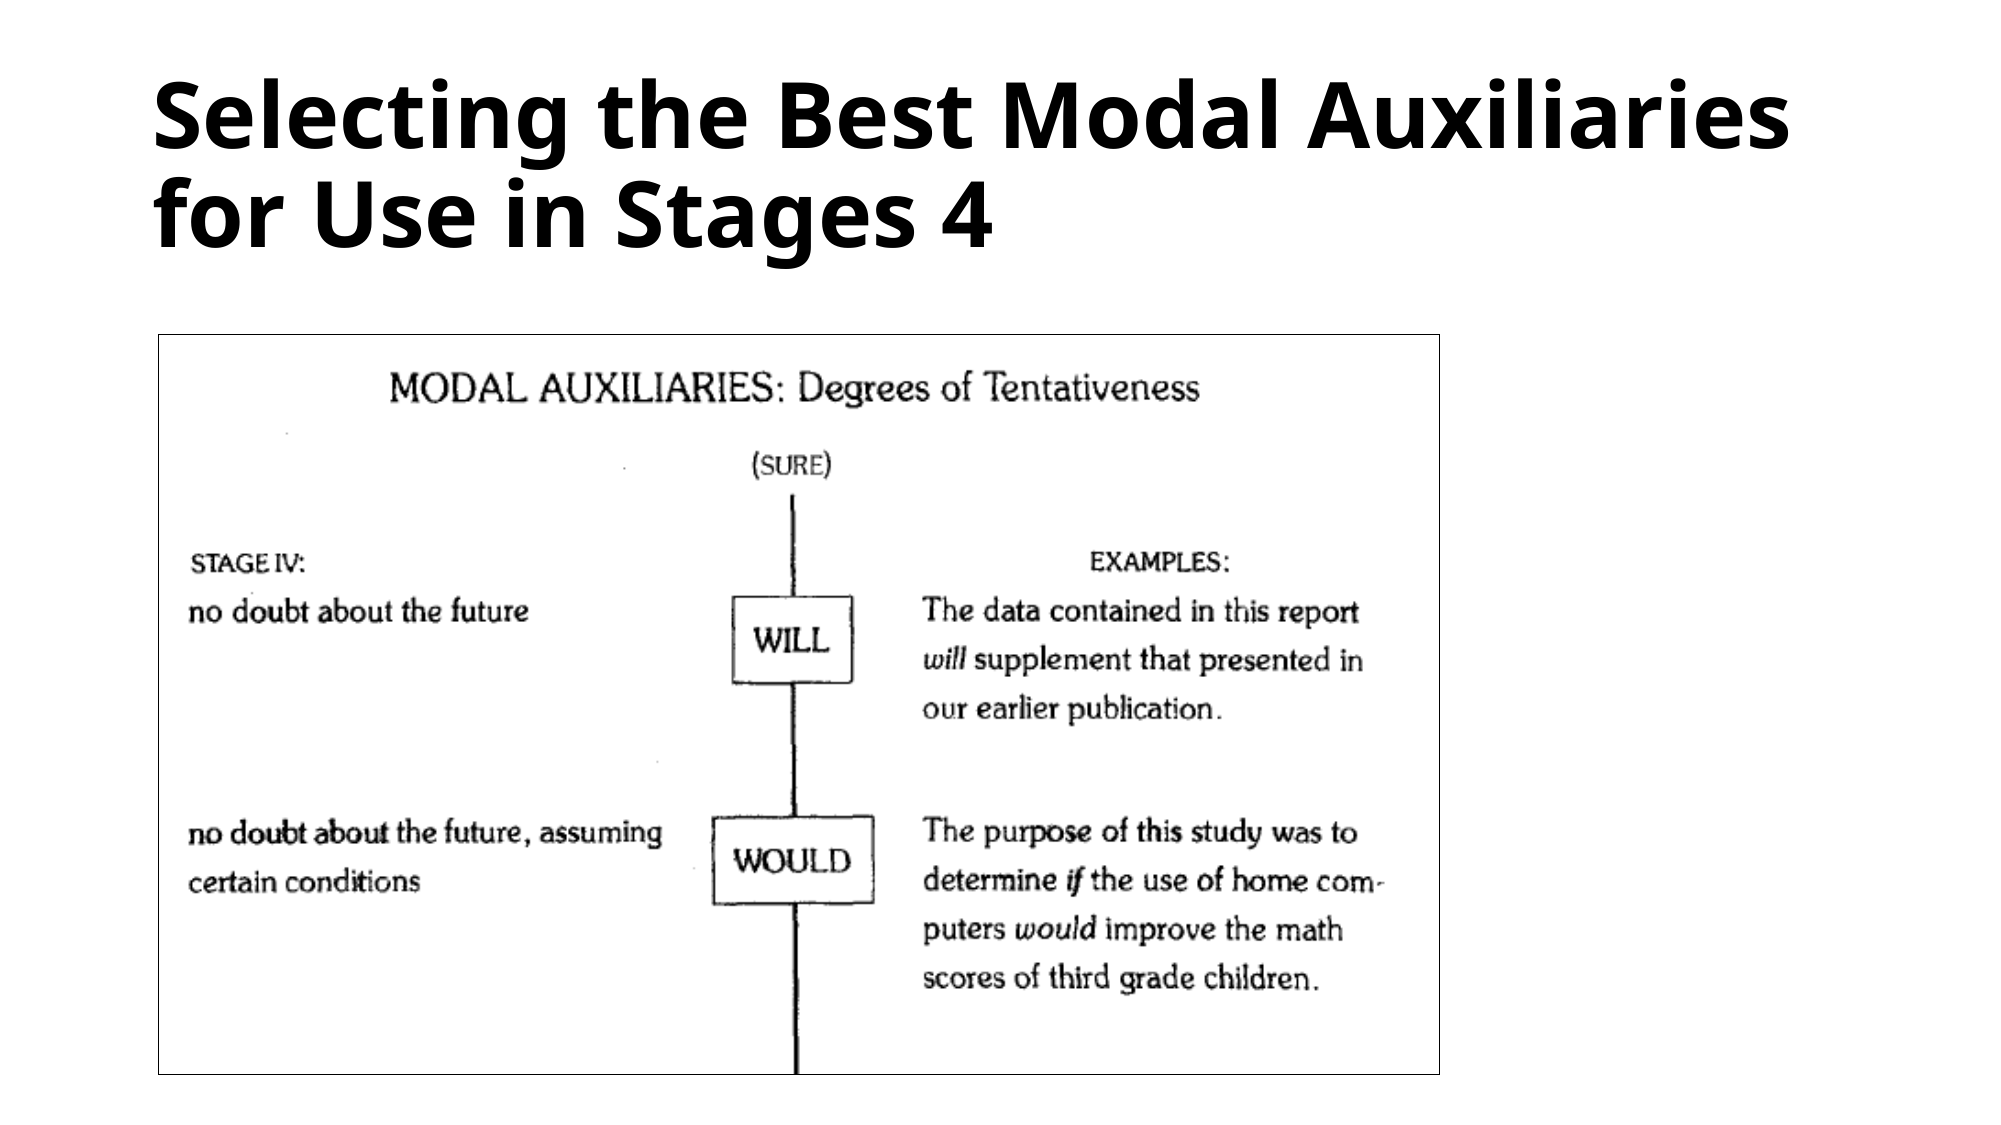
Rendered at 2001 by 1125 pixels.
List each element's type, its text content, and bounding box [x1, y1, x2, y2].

title Selecting the Best Modal Auxiliaries for Use in Stages 4 [137, 59, 1917, 278]
picture [158, 334, 1440, 1075]
